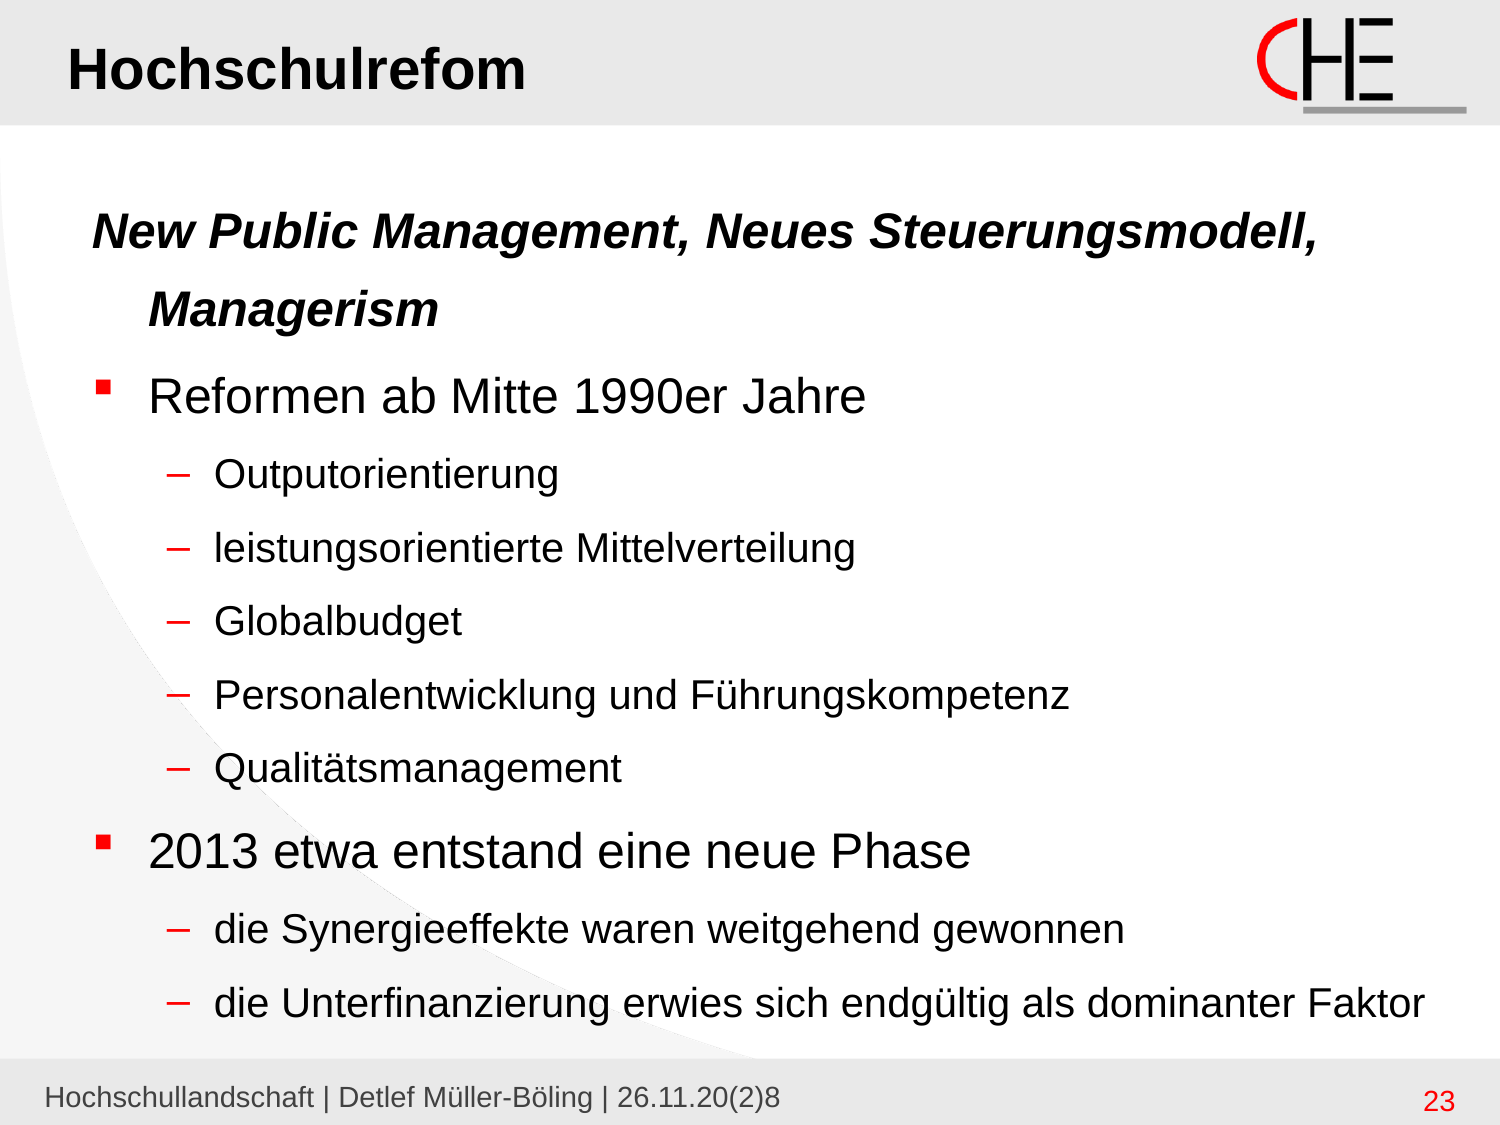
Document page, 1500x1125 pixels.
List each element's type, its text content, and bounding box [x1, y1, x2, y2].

footer Hochschullandschaft | Detlef Müller-Böling | 26.11.20(2)8 [29, 1070, 1058, 1125]
picture [1257, 18, 1467, 114]
slide_number 23 [1120, 1074, 1471, 1125]
list New Public Management, Neues Steuerungsmodell, Managerism Reformen ab Mitte 1990er Jahre Outputorientierung leistungsorientierte Mittelverteilung Globalbudget Personalentwicklung und Führungskompetenz Qualitätsmanagement 2013 etwa entstand eine neue Phase die Synergieeffekte waren weitgehend gewonnen die Unterfinanzierung erwies sich endgültig als dominanter Faktor [76, 172, 1448, 1059]
title Hochschulrefom [52, 6, 1152, 126]
picture [0, 158, 1316, 1058]
